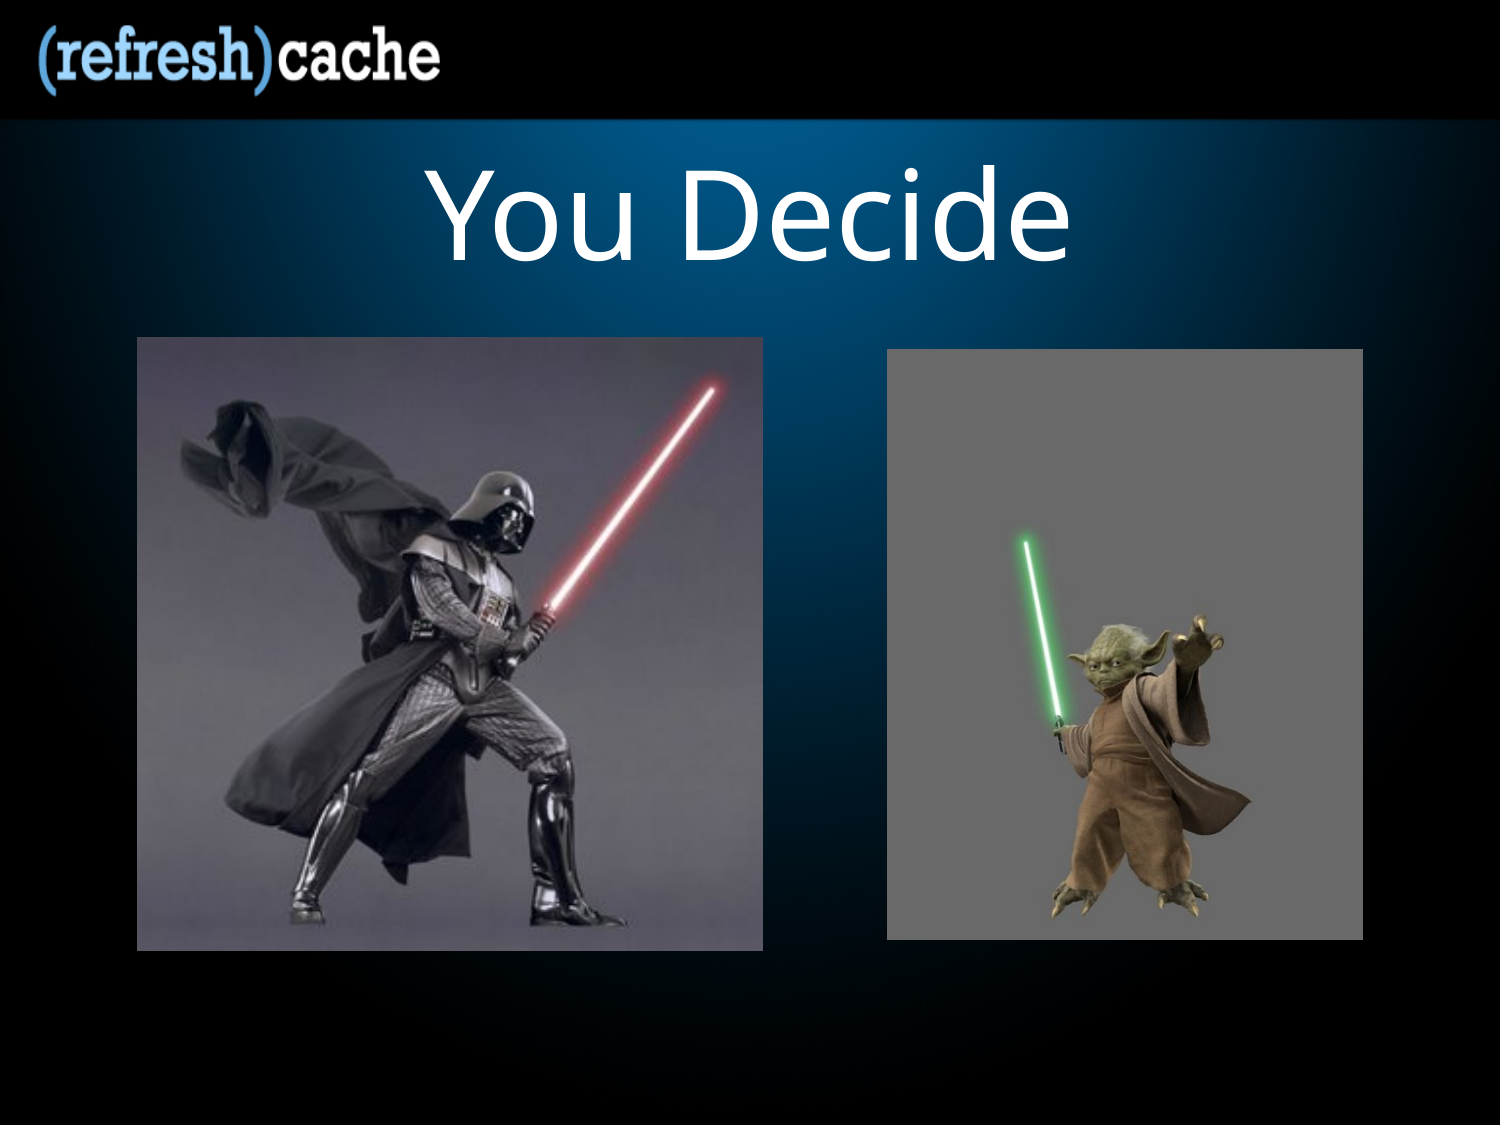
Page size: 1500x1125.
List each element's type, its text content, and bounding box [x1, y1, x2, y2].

picture [0, 0, 1500, 1125]
title You Decide [125, 99, 1375, 321]
